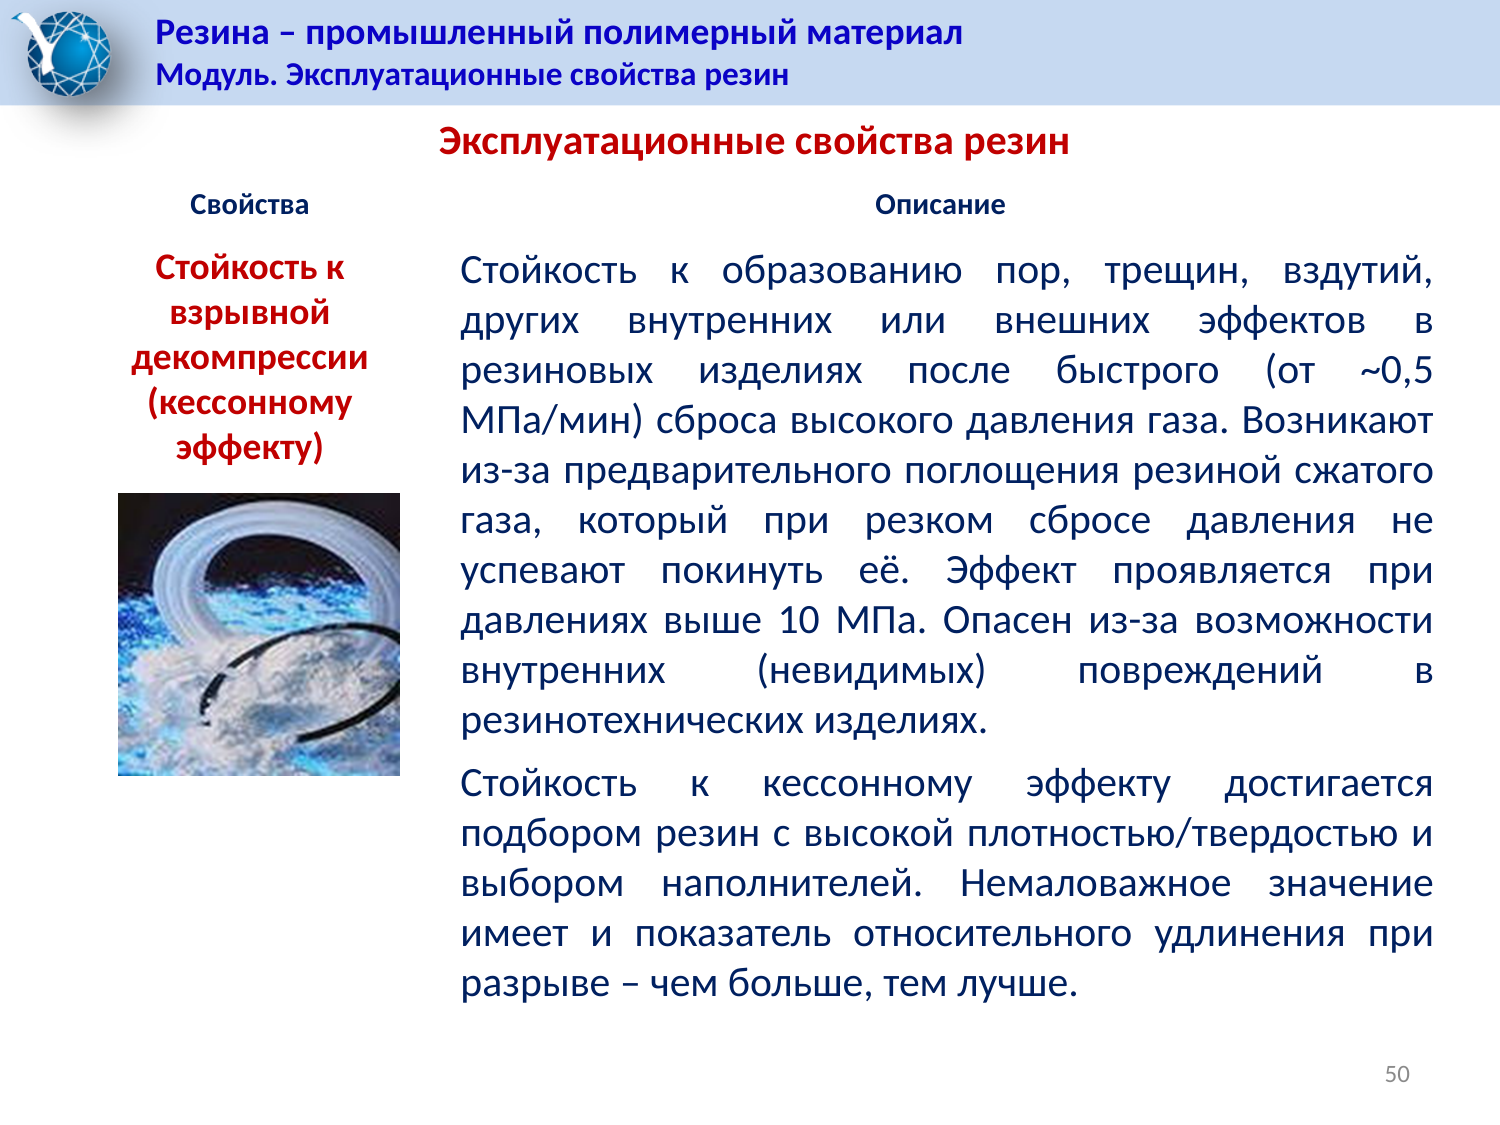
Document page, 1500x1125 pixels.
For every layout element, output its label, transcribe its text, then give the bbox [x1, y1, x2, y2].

list Стойкость к взрывной декомпрессии (кессонному эффекту) [59, 234, 442, 1055]
list Свойства [59, 175, 442, 228]
picture [116, 491, 401, 777]
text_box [0, 0, 1500, 106]
text_box Эксплуатационные свойства резин [424, 114, 1086, 171]
list Стойкость к образованию пор, трещин, вздутий, других внутренних или внешних эффектов в резиновых изделиях после быстрого (от ~0,5 МПа/мин) сброса высокого давления газа. Возникают из-за предварительного поглощения резиной сжатого газа, который при резком сбросе давления не успевают покинуть её. Эффект проявляется при давлениях выше 10 МПа. Опасен из-за возможности внутренних (невидимых) повреждений в резинотехнических изделиях. Стойкость к кессонному эффекту достигается подбором резин с высокой плотностью/твердостью и выбором наполнителей. Немаловажное значение имеет и показатель относительного удлинения при разрыве – чем больше, тем лучше. [445, 234, 1450, 1013]
slide_number 50 [1074, 1042, 1425, 1103]
list Описание [457, 175, 1425, 228]
